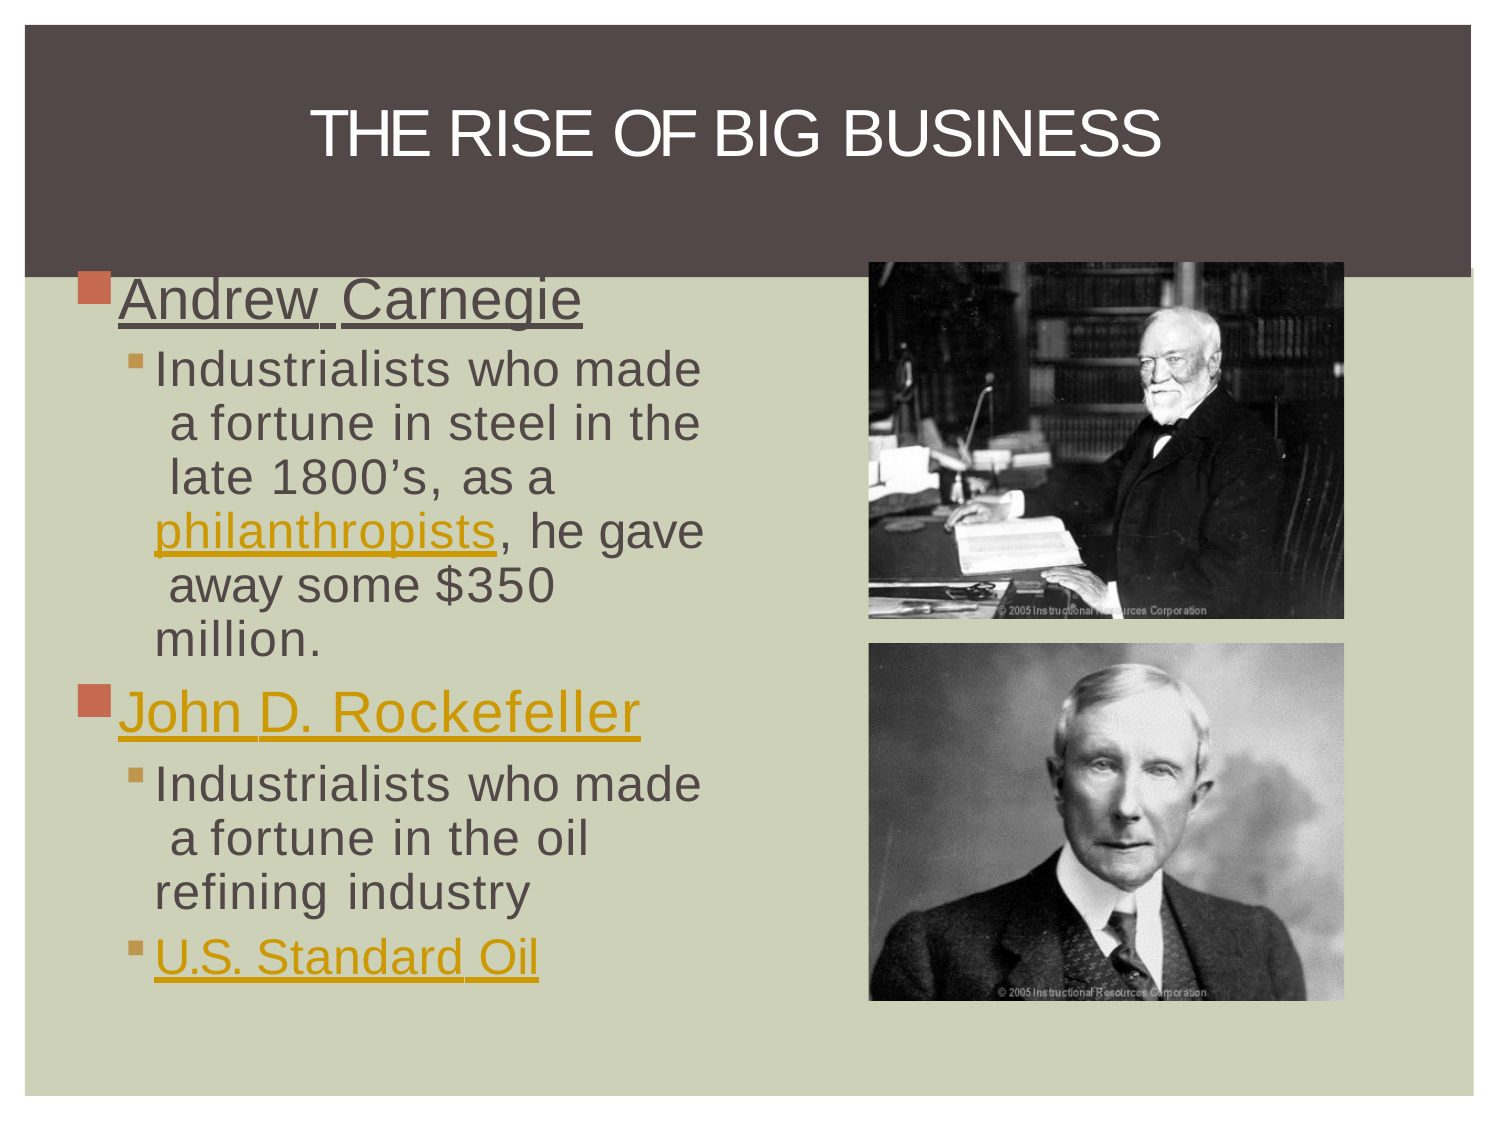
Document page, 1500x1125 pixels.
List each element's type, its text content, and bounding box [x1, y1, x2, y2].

text_box [868, 643, 1345, 1001]
text_box [868, 262, 1345, 619]
title THE RISE OF BIG BUSINESS [24, 24, 1471, 278]
text_box Andrew Carnegie Industrialists who made a fortune in steel in the late 1800’s, as a philanthropists, he gave away some $350 million. John D. Rockefeller Industrialists who made a fortune in the oil refining industry U.S. Standard Oil [69, 251, 714, 985]
